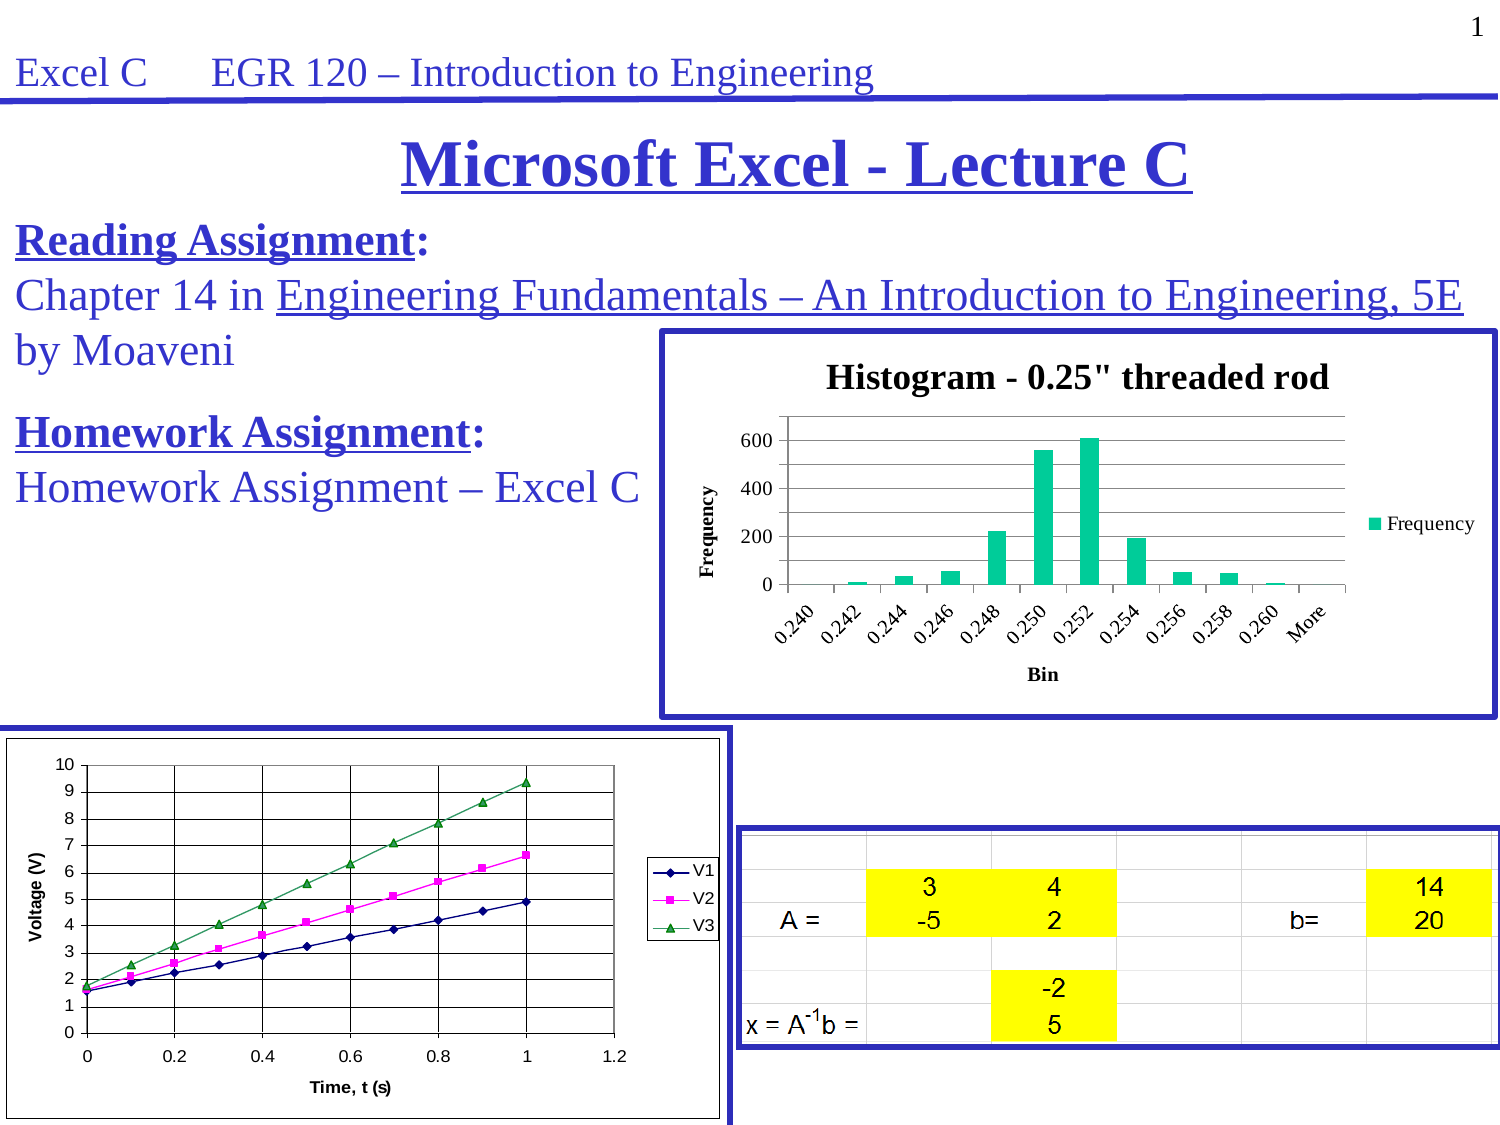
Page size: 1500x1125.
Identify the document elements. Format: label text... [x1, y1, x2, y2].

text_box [0, 730, 728, 1125]
text_box 1 [1187, 0, 1500, 75]
text_box Excel C EGR 120 – Introduction to Engineering [0, 37, 1288, 88]
picture [741, 831, 1498, 1045]
subtitle Microsoft Excel - Lecture C [124, 112, 1469, 202]
chart [658, 327, 1499, 720]
text_box Reading Assignment: Chapter 14 in Engineering Fundamentals – An Introduction to Engineering, 5E by Moaveni Homework Assignment: Homework Assignment – Excel C [0, 202, 1500, 537]
